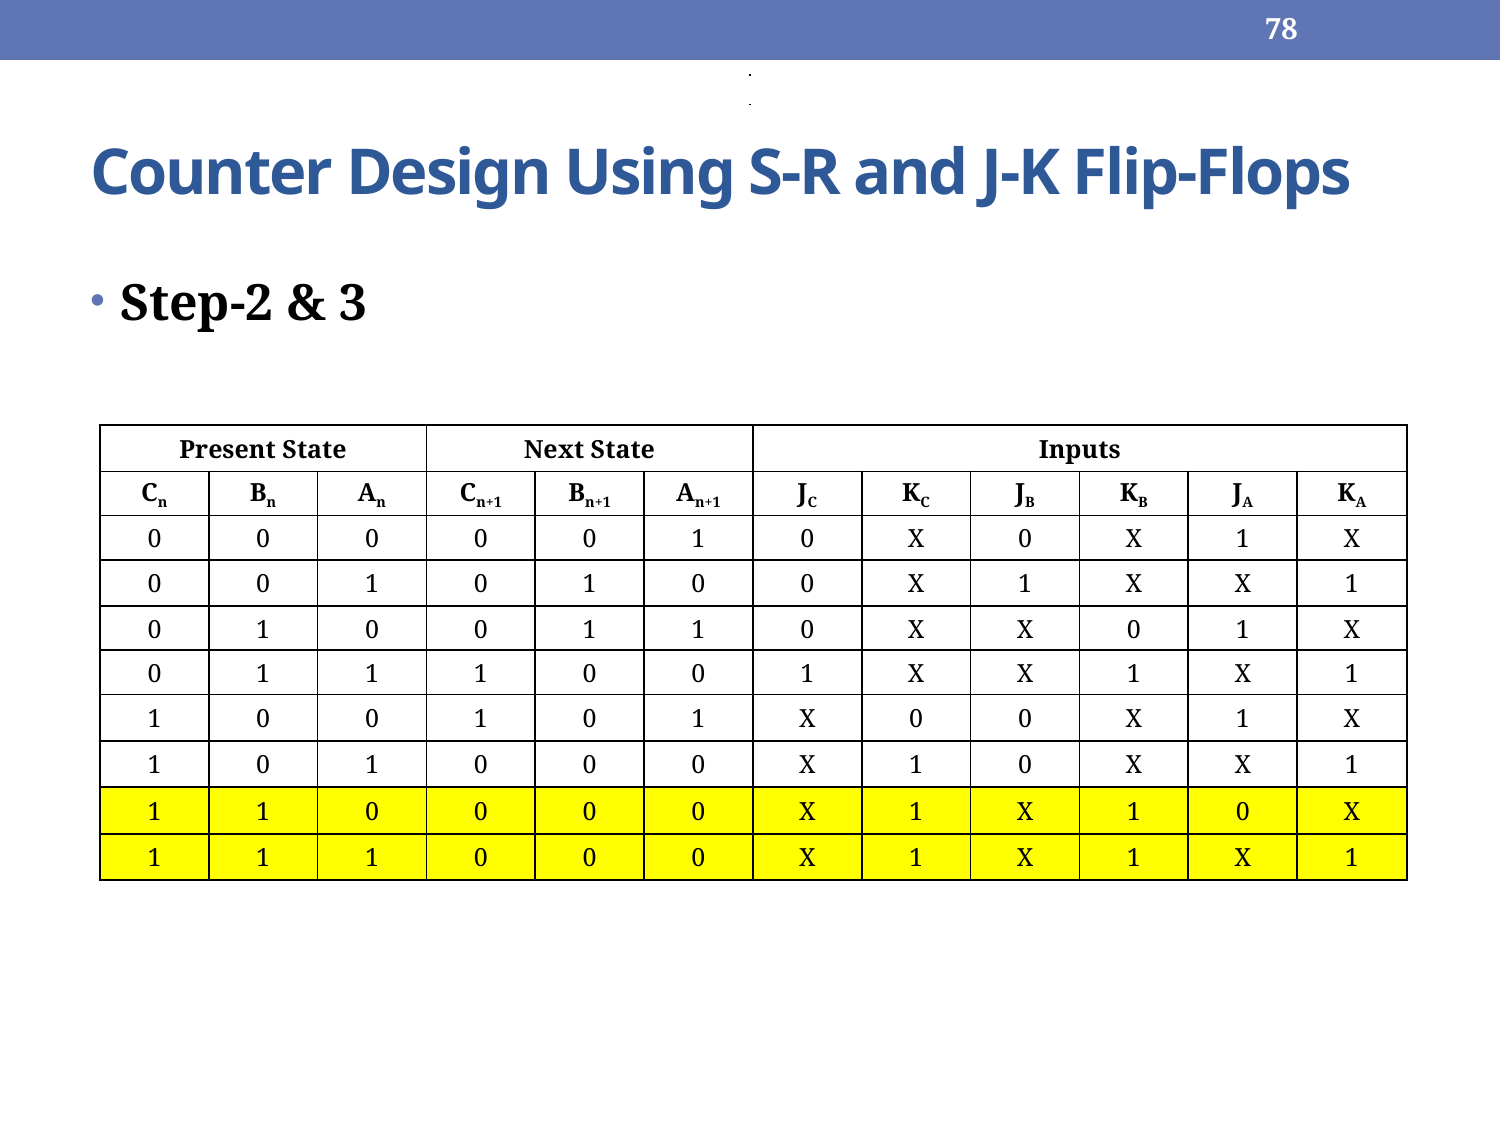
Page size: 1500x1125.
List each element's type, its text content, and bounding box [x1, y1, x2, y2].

table_cell Cn [101, 472, 208, 515]
table_cell 1 [645, 607, 752, 649]
table_cell 0 [318, 788, 426, 833]
table_cell 0 [318, 607, 426, 649]
table_cell 1 [210, 651, 317, 694]
table_cell 1 [971, 561, 1079, 605]
table_cell X [863, 516, 970, 559]
table_cell X [1080, 516, 1187, 559]
table_cell 0 [101, 651, 208, 694]
table_cell 0 [318, 516, 426, 559]
table_cell 0 [101, 516, 208, 559]
table_cell X [1189, 742, 1296, 786]
table_cell X [754, 695, 861, 740]
table_cell 0 [1189, 788, 1296, 833]
table_cell 1 [318, 561, 426, 605]
table_cell 0 [754, 516, 861, 559]
table_cell 0 [210, 742, 317, 786]
table_cell 1 [863, 835, 970, 879]
table_cell 1 [863, 742, 970, 786]
table_header Present State [101, 426, 426, 471]
table_header Inputs [754, 426, 1406, 471]
table_cell 1 [1298, 835, 1406, 879]
table_cell 1 [318, 835, 426, 879]
table_cell 1 [318, 651, 426, 694]
table_cell 0 [210, 516, 317, 559]
table_cell 1 [1080, 651, 1187, 694]
table_cell 0 [101, 561, 208, 605]
table_cell 0 [427, 742, 534, 786]
table_cell 1 [210, 607, 317, 649]
table_cell 0 [427, 607, 534, 649]
table_cell X [754, 835, 861, 879]
table_cell 0 [427, 788, 534, 833]
table_cell 0 [210, 695, 317, 740]
table_cell X [1298, 607, 1406, 649]
table_cell 1 [210, 835, 317, 879]
table_cell 1 [754, 651, 861, 694]
table_cell 0 [754, 561, 861, 605]
table_cell X [971, 607, 1079, 649]
table_header Next State [427, 426, 752, 471]
table_cell X [863, 561, 970, 605]
table_cell 0 [645, 742, 752, 786]
table_cell KB [1080, 472, 1187, 515]
list Step-2 & 3 [75, 262, 1425, 1063]
table_cell JB [971, 472, 1079, 515]
table_cell X [1080, 742, 1187, 786]
table_cell 1 [1080, 788, 1187, 833]
table_cell 0 [427, 835, 534, 879]
table_cell 0 [754, 607, 861, 649]
table_cell X [1080, 695, 1187, 740]
table_cell X [1298, 788, 1406, 833]
table_cell Bn+1 [536, 472, 643, 515]
table_cell X [971, 835, 1079, 879]
table_cell X [754, 742, 861, 786]
table_cell 1 [536, 561, 643, 605]
table_cell 0 [645, 651, 752, 694]
table_cell An+1 [645, 472, 752, 515]
table_cell 1 [427, 651, 534, 694]
table_cell 0 [536, 516, 643, 559]
table_cell 1 [101, 742, 208, 786]
table_cell 0 [427, 516, 534, 559]
table_cell JA [1189, 472, 1296, 515]
table_cell JC [754, 472, 861, 515]
table_cell 0 [863, 695, 970, 740]
title Counter Design Using S-R and J-K Flip-Flops [75, 87, 1425, 250]
table_cell KA [1298, 472, 1406, 515]
table_cell 0 [536, 651, 643, 694]
table_cell Cn+1 [427, 472, 534, 515]
table_cell 0 [536, 742, 643, 786]
table_cell 0 [1080, 607, 1187, 649]
table_cell X [1189, 651, 1296, 694]
table_cell 0 [427, 561, 534, 605]
table_cell 0 [971, 742, 1079, 786]
table_cell 1 [1298, 742, 1406, 786]
table_cell 1 [645, 516, 752, 559]
table_cell 0 [645, 835, 752, 879]
table_cell X [1298, 695, 1406, 740]
table_cell 0 [645, 561, 752, 605]
table_cell 0 [536, 788, 643, 833]
table_cell X [971, 788, 1079, 833]
table_cell 1 [645, 695, 752, 740]
table_cell X [1080, 561, 1187, 605]
table_cell 1 [1080, 835, 1187, 879]
table_cell 1 [1189, 516, 1296, 559]
table_cell X [1189, 561, 1296, 605]
table_cell 0 [536, 835, 643, 879]
table_cell 1 [318, 742, 426, 786]
table_cell X [754, 788, 861, 833]
table_cell 1 [536, 607, 643, 649]
table_cell 0 [210, 561, 317, 605]
table_cell 0 [536, 695, 643, 740]
table_cell 1 [210, 788, 317, 833]
table_cell X [863, 607, 970, 649]
table_cell 0 [645, 788, 752, 833]
table_cell X [1298, 516, 1406, 559]
table_cell 1 [1189, 695, 1296, 740]
table_cell 1 [101, 835, 208, 879]
text_box [0, 0, 1500, 75]
table_cell X [1189, 835, 1296, 879]
table_cell 1 [1298, 651, 1406, 694]
table_cell 0 [971, 695, 1079, 740]
table_cell 1 [101, 788, 208, 833]
table_cell 1 [863, 788, 970, 833]
table_cell X [863, 651, 970, 694]
table_cell An [318, 472, 426, 515]
table_cell 1 [101, 695, 208, 740]
table_cell 0 [318, 695, 426, 740]
table_cell X [971, 651, 1079, 694]
table_cell Bn [210, 472, 317, 515]
table_cell 1 [427, 695, 534, 740]
table_cell 0 [101, 607, 208, 649]
table_cell KC [863, 472, 970, 515]
table_cell 0 [971, 516, 1079, 559]
table_cell 1 [1189, 607, 1296, 649]
table_cell 1 [1298, 561, 1406, 605]
